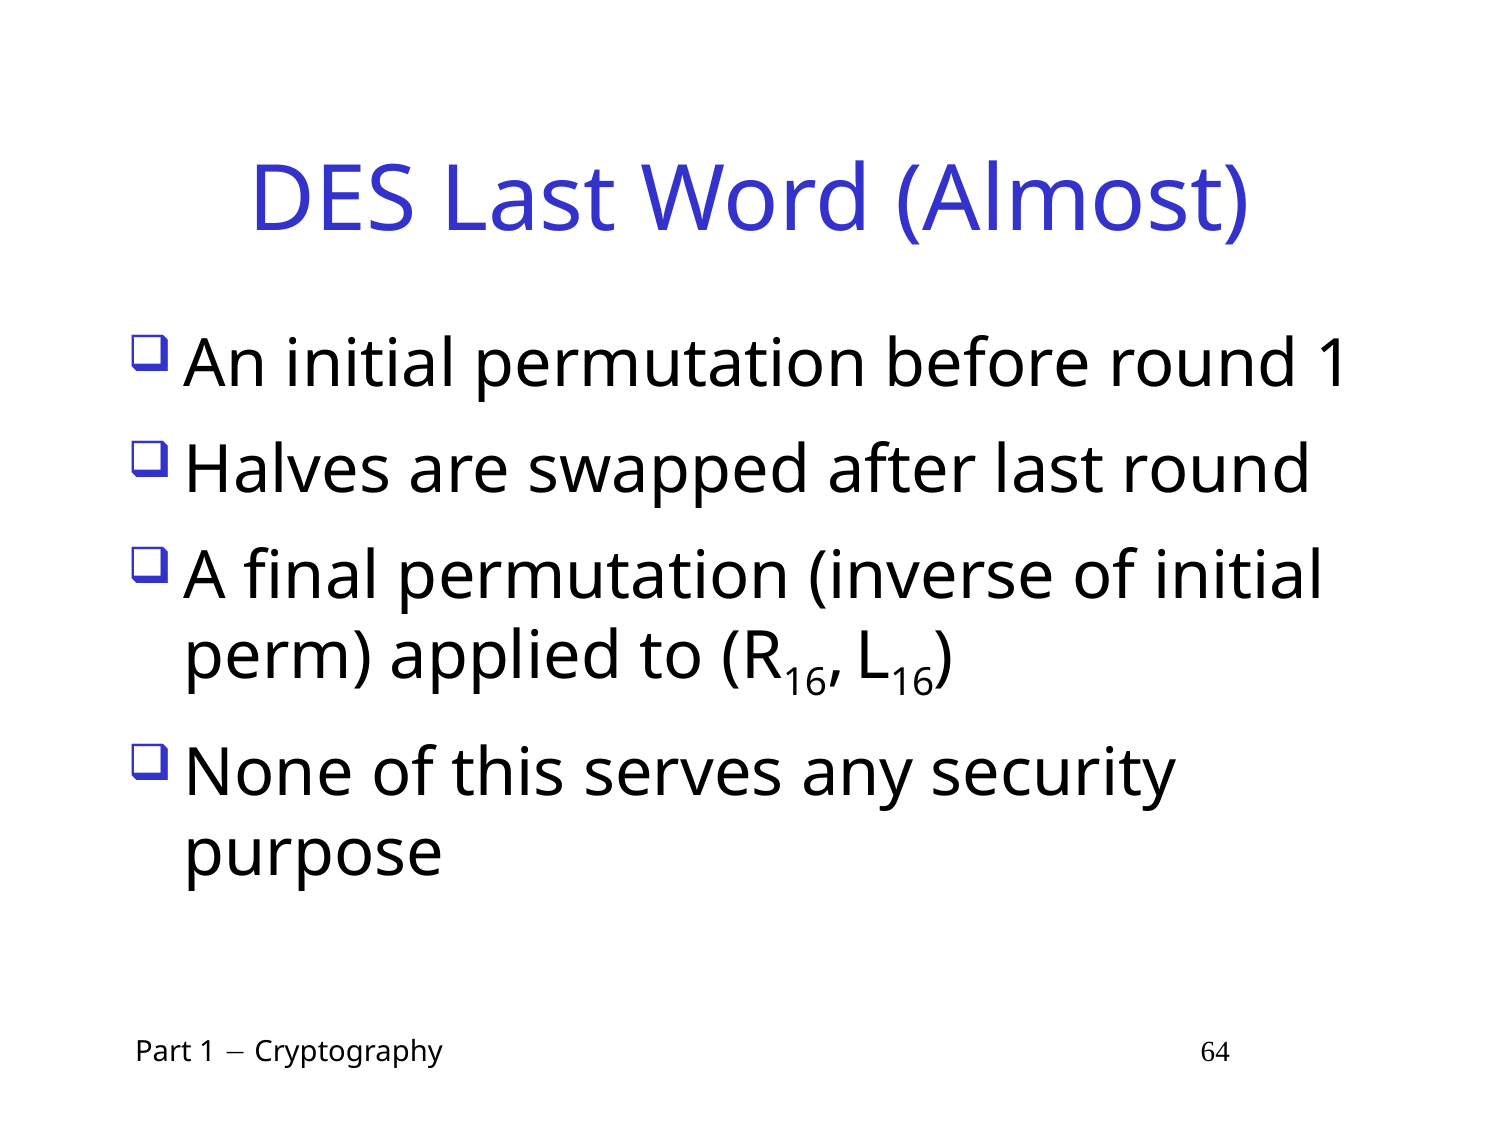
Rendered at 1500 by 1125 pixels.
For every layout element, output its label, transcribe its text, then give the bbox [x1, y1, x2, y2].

title DES Last Word (Almost) [112, 99, 1388, 288]
list An initial permutation before round 1 Halves are swapped after last round A final permutation (inverse of initial perm) applied to (R16, L16) None of this serves any security purpose [112, 312, 1388, 988]
footer Part 1  Cryptography 64 [112, 1024, 1401, 1101]
